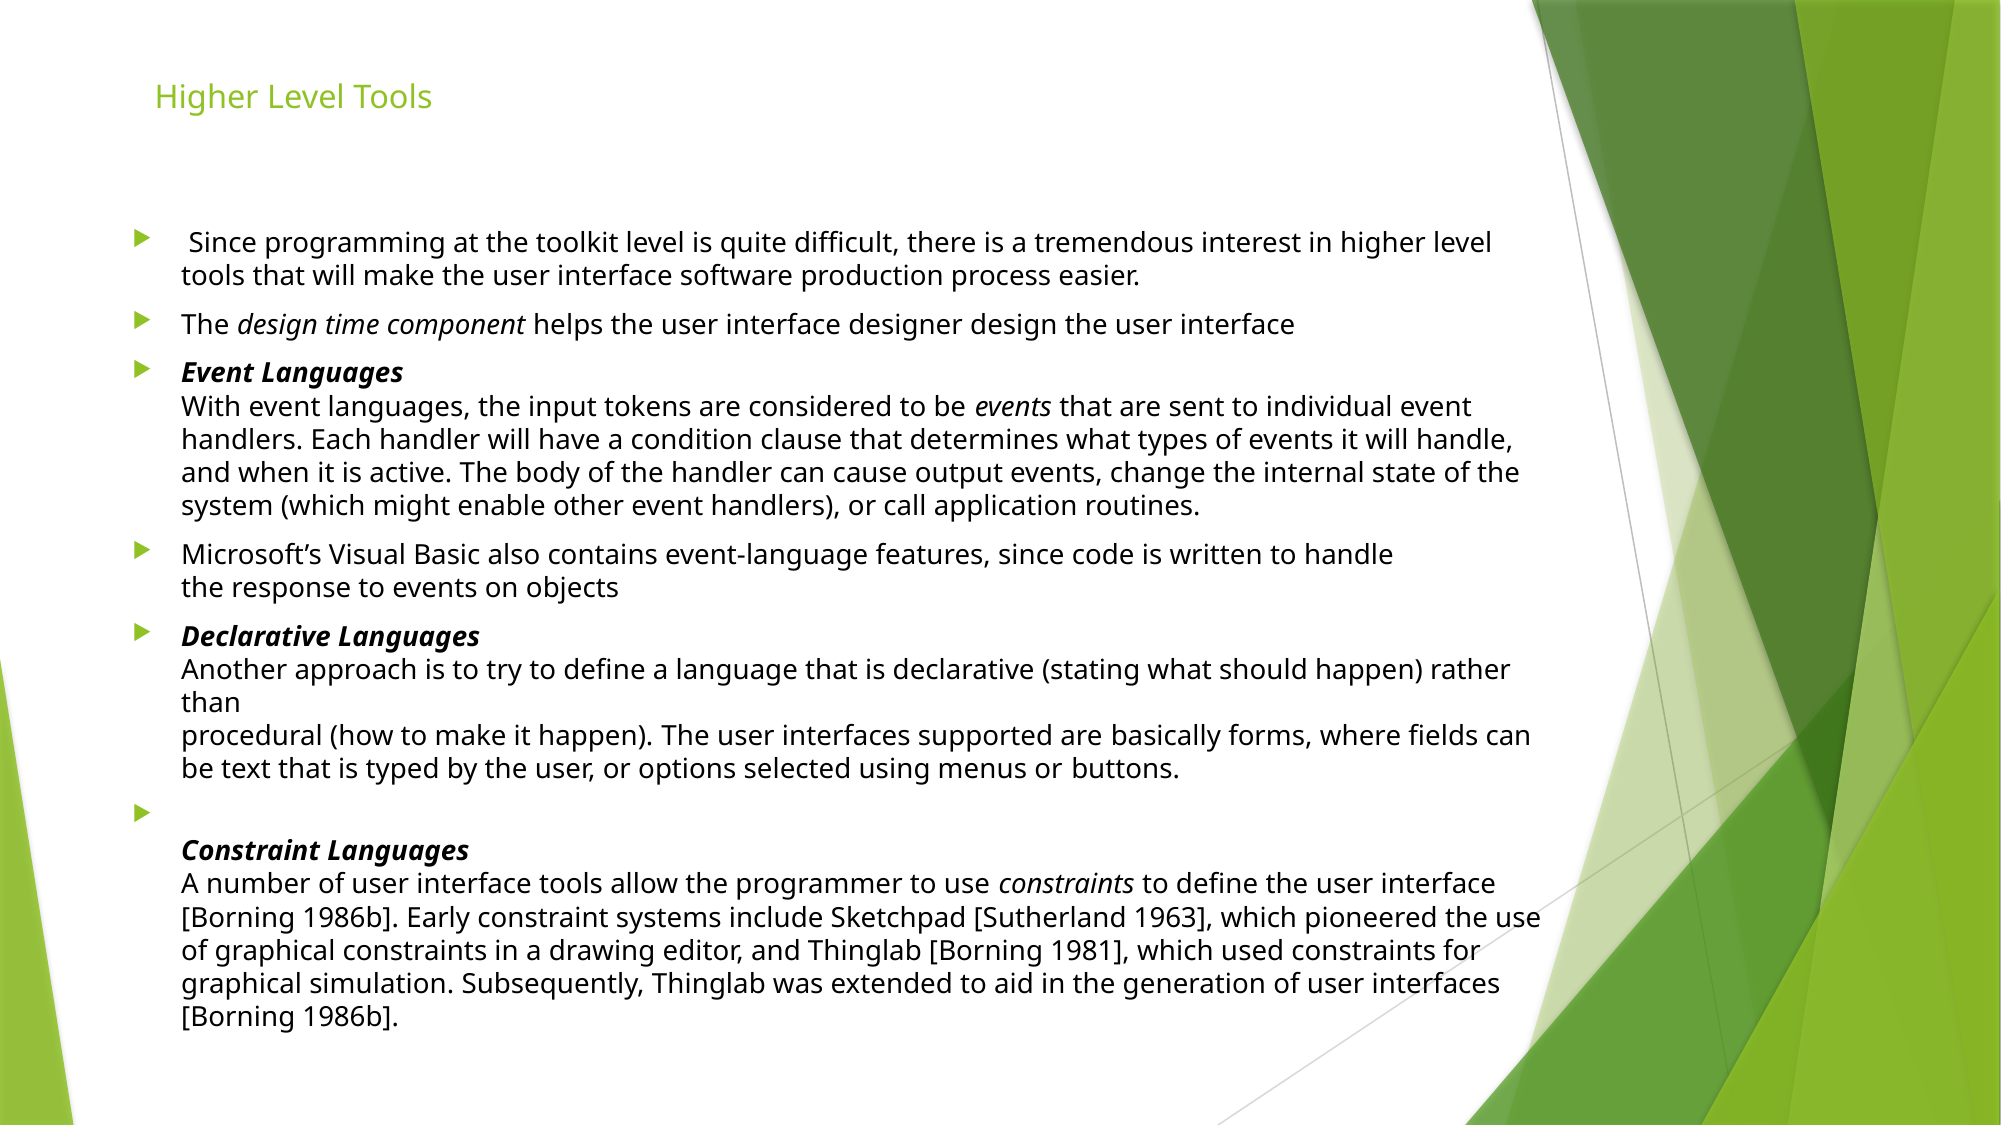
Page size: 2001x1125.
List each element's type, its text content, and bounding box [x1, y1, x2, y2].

title Higher Level Tools [139, 68, 1550, 194]
list Since programming at the toolkit level is quite difficult, there is a tremendous interest in higher level tools that will make the user interface software production process easier. The design time component helps the user interface designer design the user interface Event Languages With event languages, the input tokens are considered to be events that are sent to individual event handlers. Each handler will have a condition clause that determines what types of events it will handle, and when it is active. The body of the handler can cause output events, change the internal state of the system (which might enable other event handlers), or call application routines. Microsoft’s Visual Basic also contains event-language features, since code is written to handle the response to events on objects Declarative Languages Another approach is to try to define a language that is declarative (stating what should happen) rather than procedural (how to make it happen). The user interfaces supported are basically forms, where fields can be text that is typed by the user, or options selected using menus or buttons. Constraint Languages A number of user interface tools allow the programmer to use constraints to define the user interface [Borning 1986b]. Early constraint systems include Sketchpad [Sutherland 1963], which pioneered the use of graphical constraints in a drawing editor, and Thinglab [Borning 1981], which used constraints for graphical simulation. Subsequently, Thinglab was extended to aid in the generation of user interfaces [Borning 1986b]. [117, 217, 1572, 1044]
